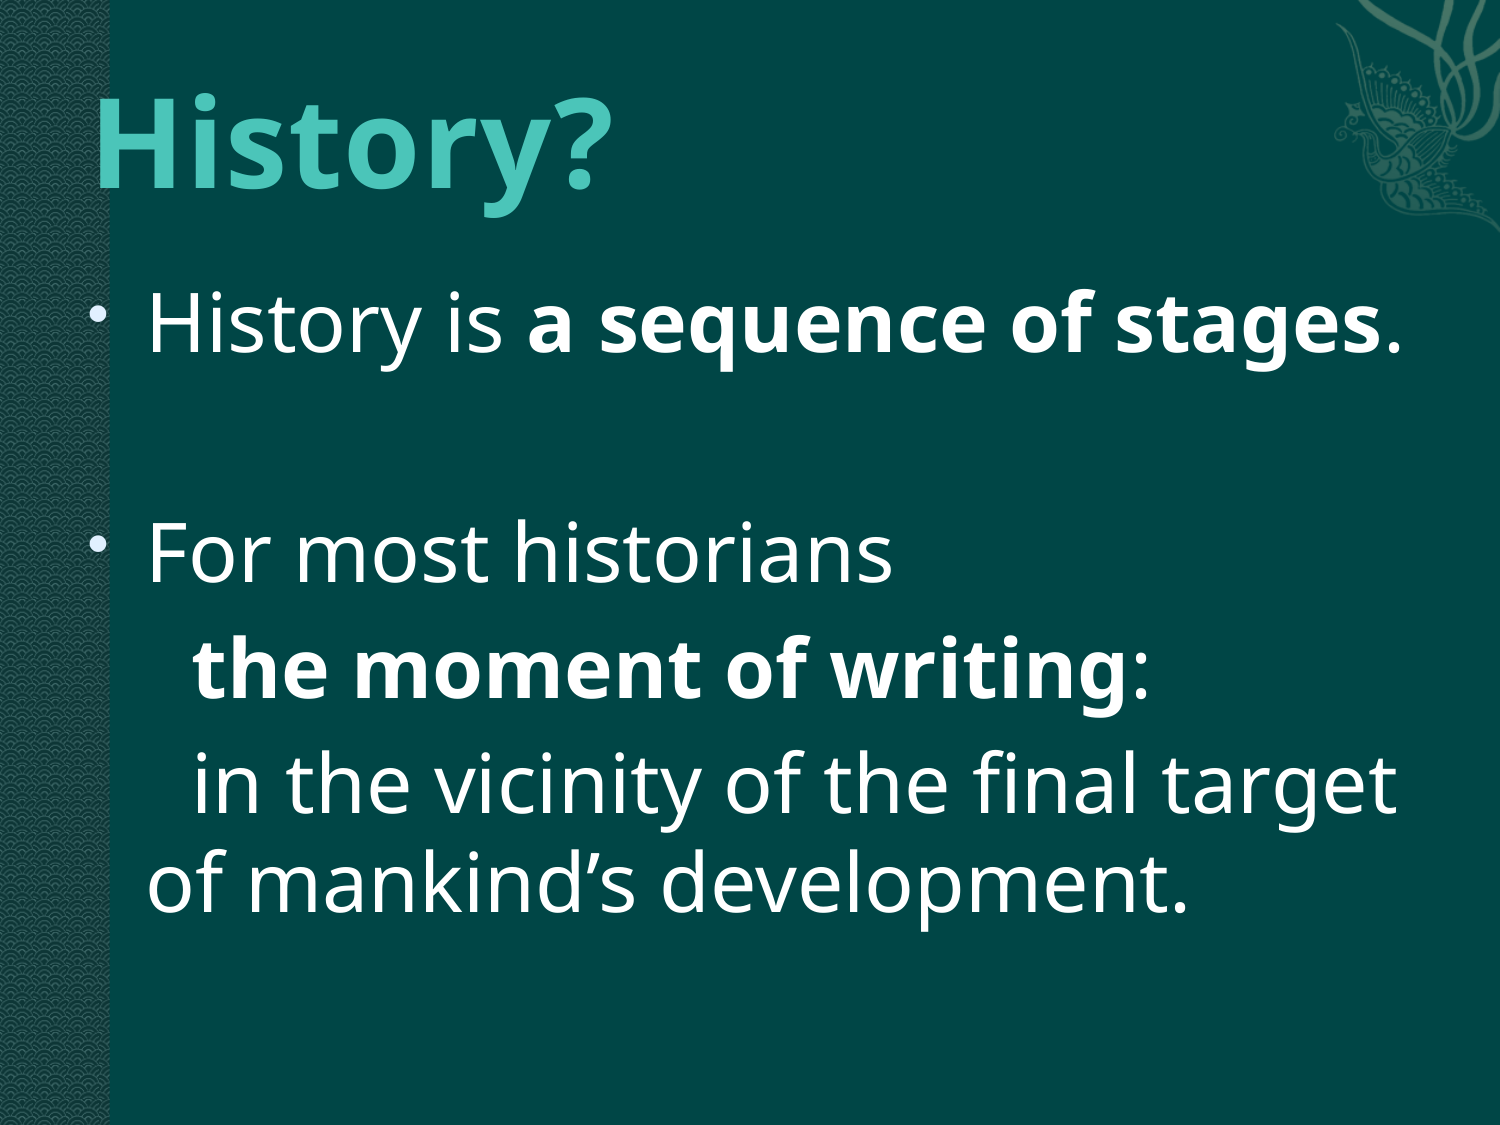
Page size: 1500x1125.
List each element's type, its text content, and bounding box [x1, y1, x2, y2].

list History is a sequence of stages. For most historians the moment of writing: in the vicinity of the final target of mankind’s development. [75, 262, 1425, 1005]
title History? [75, 45, 1351, 233]
picture [0, 0, 110, 1125]
